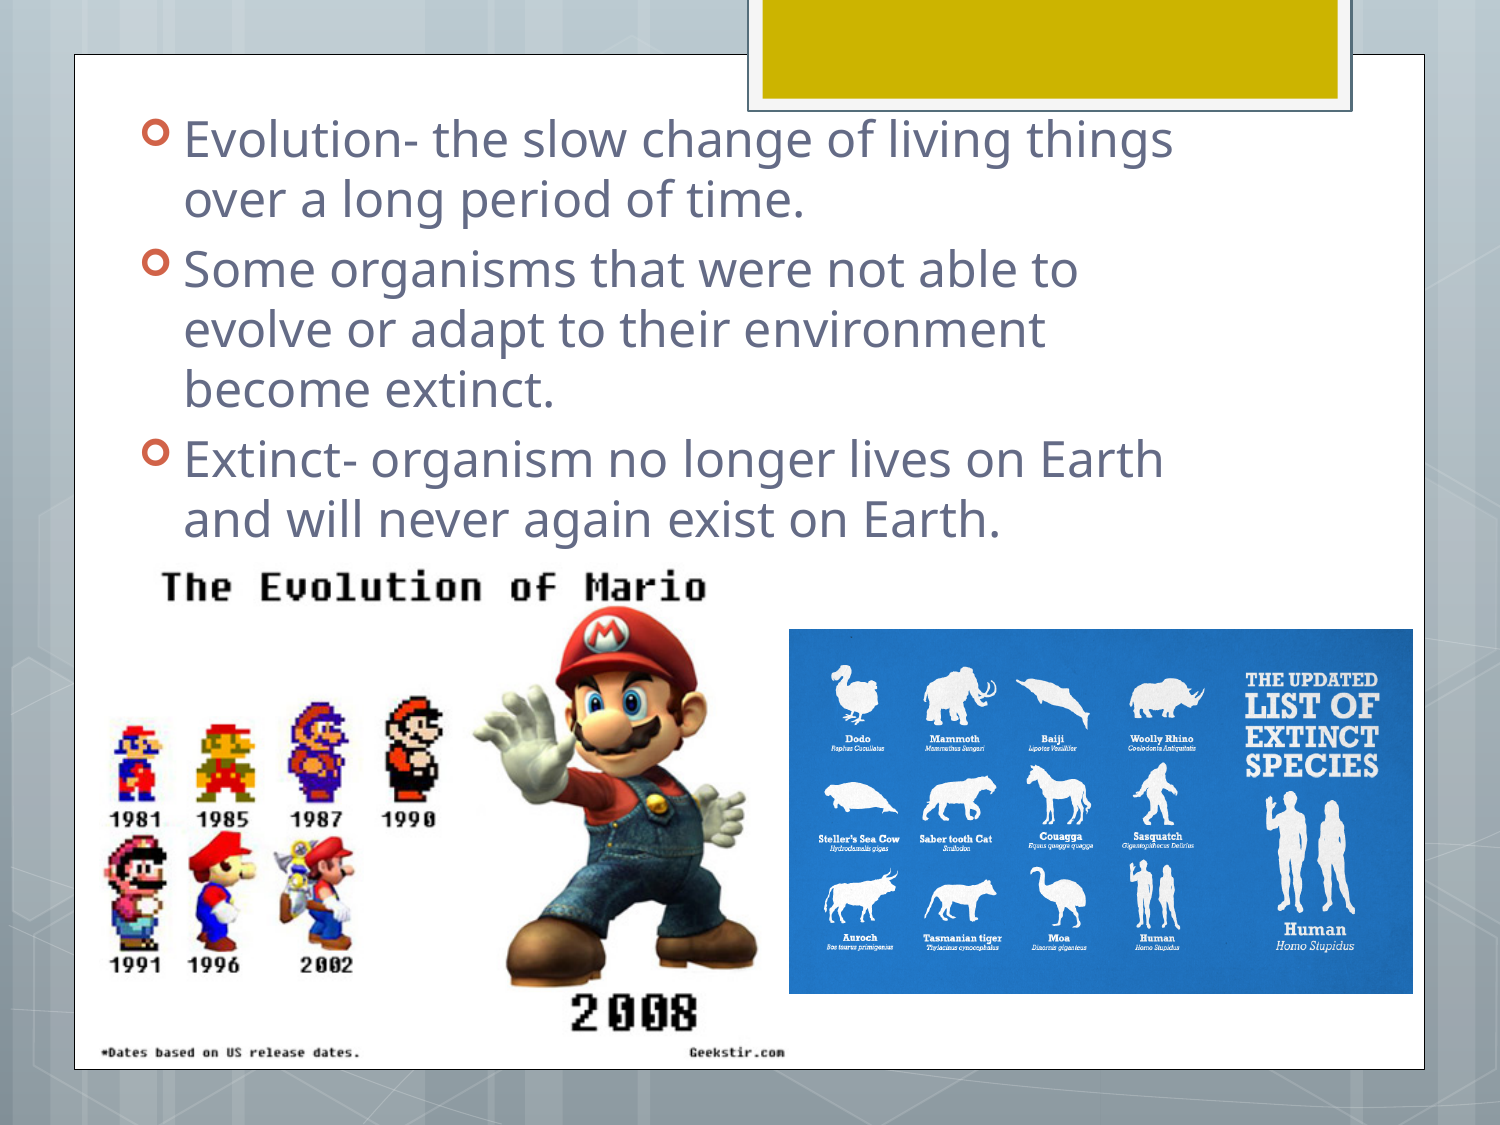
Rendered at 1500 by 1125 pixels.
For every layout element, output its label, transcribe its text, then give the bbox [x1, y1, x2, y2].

list Evolution- the slow change of living things over a long period of time. Some organisms that were not able to evolve or adapt to their environment become extinct. Extinct- organism no longer lives on Earth and will never again exist on Earth. [112, 99, 1225, 627]
picture [99, 562, 1413, 1062]
